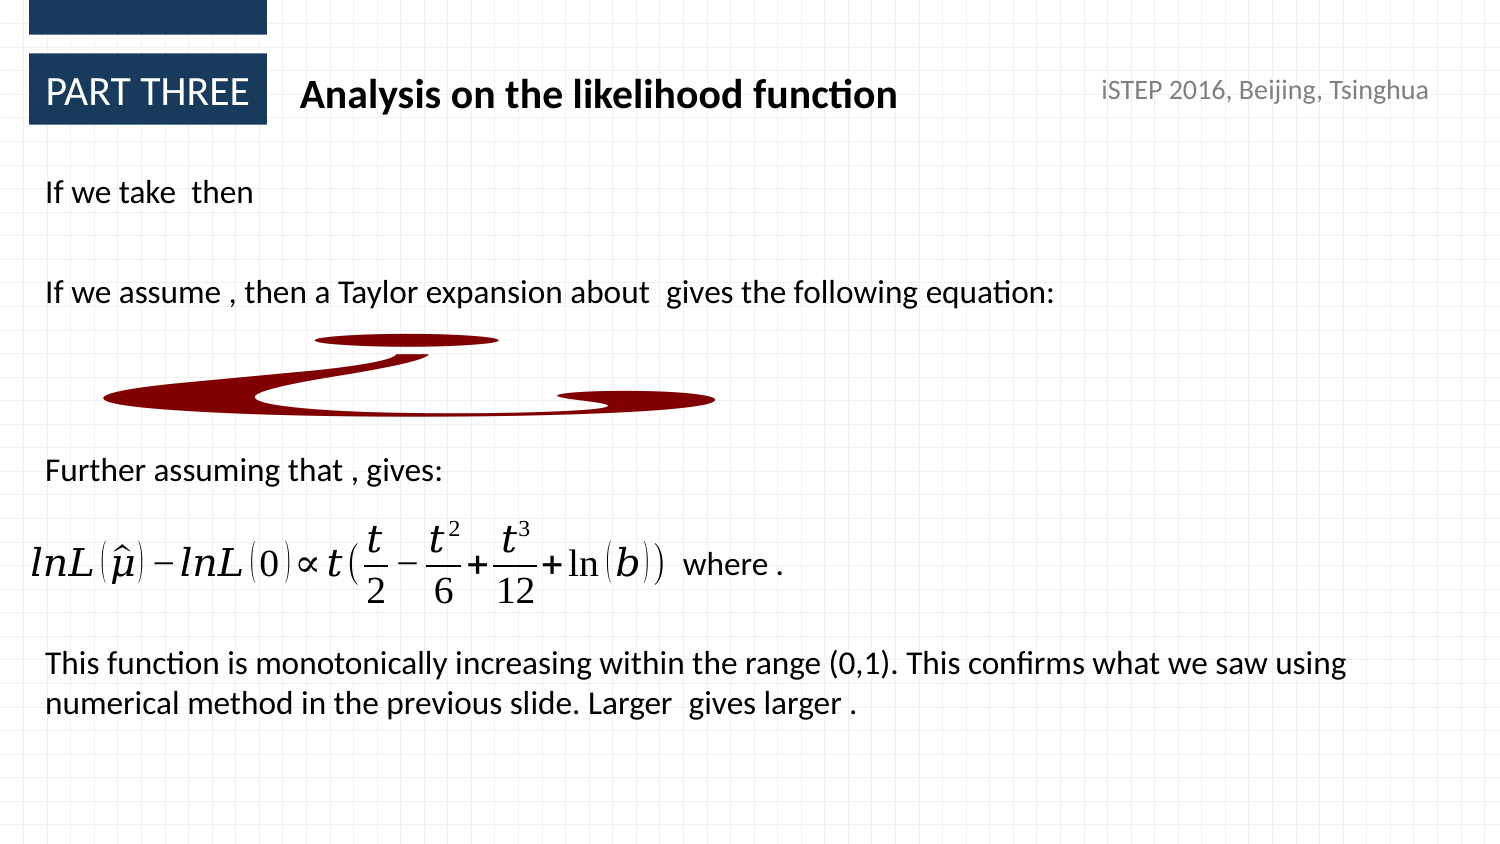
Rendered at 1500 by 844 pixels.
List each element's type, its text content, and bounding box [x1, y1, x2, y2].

text_box [28, 0, 268, 36]
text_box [30, 514, 890, 611]
text_box iSTEP 2016, Beijing, Tsinghua [1086, 64, 1451, 113]
text_box PART THREE [28, 52, 268, 126]
text_box [165, 350, 1085, 400]
text_box Analysis on the likelihood function [285, 59, 914, 124]
